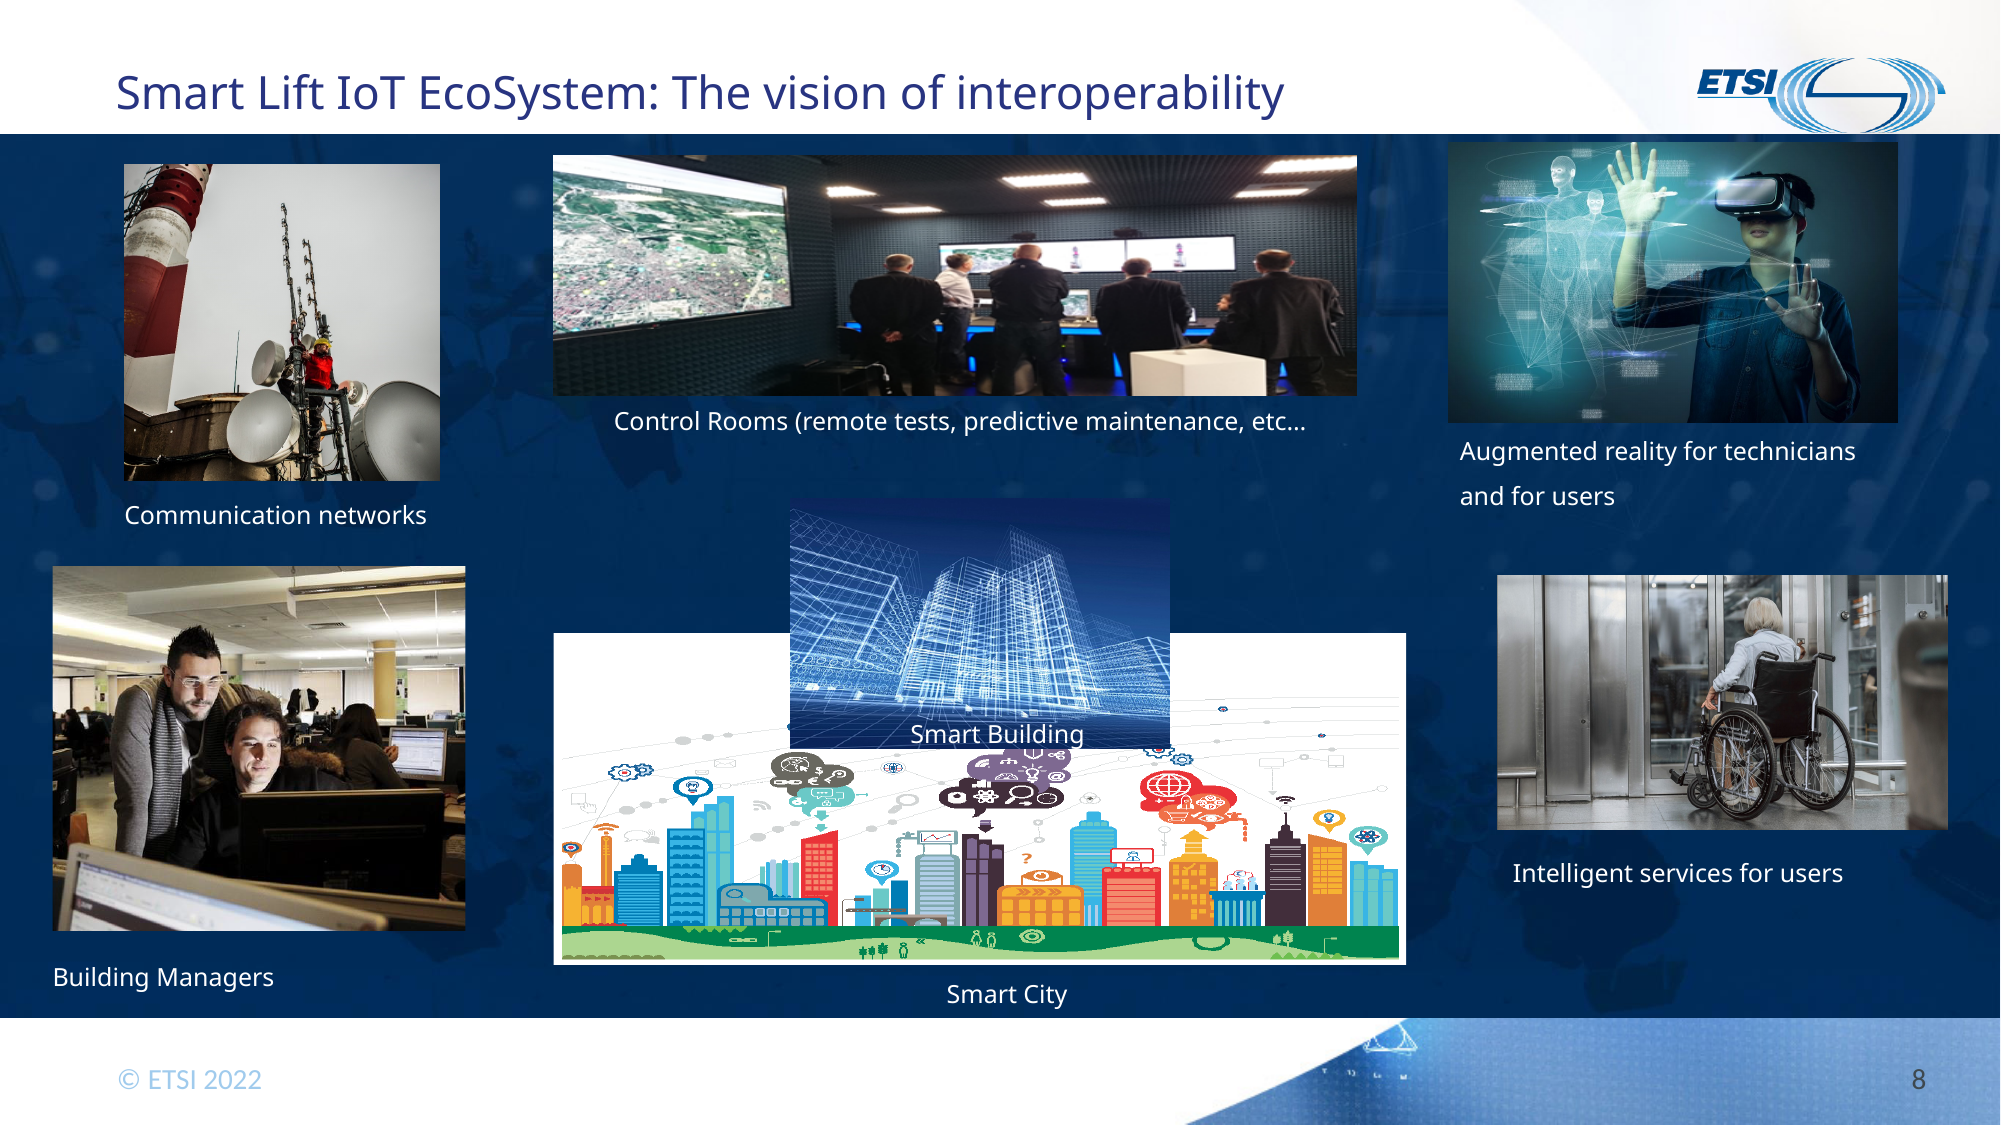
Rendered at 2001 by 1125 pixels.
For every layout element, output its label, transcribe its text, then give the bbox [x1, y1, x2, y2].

picture [0, 0, 2001, 1125]
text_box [553, 633, 1407, 965]
text_box Smart Lift IoT EcoSystem: The vision of interoperability [101, 62, 1556, 126]
